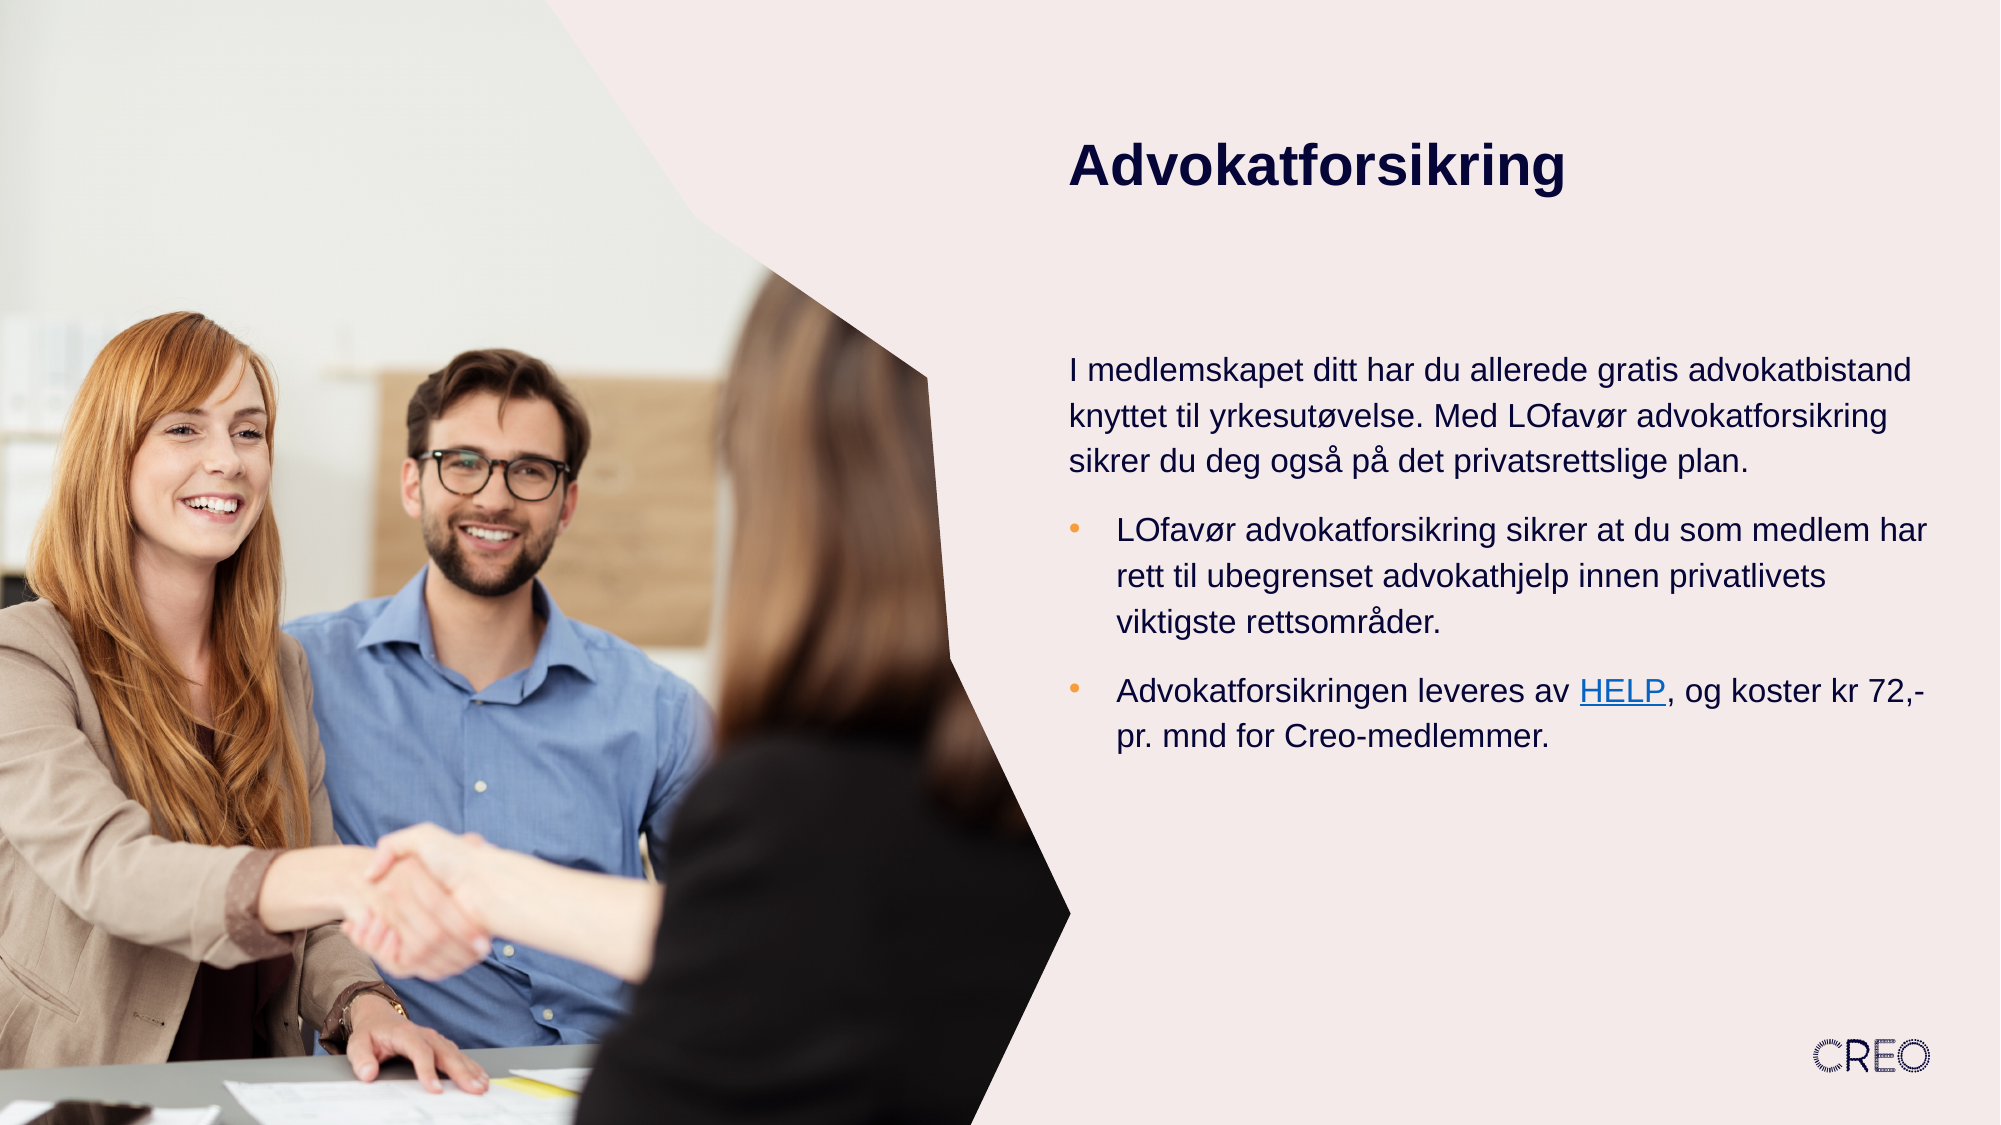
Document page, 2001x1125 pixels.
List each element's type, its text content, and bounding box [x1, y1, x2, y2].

title Advokatforsikring [1071, 134, 1859, 198]
picture [1813, 1055, 1930, 1073]
picture [0, 0, 1071, 1125]
list I medlemskapet ditt har du allerede gratis advokatbistand knyttet til yrkesutøvelse. Med LOfavør advokatforsikring sikrer du deg også på det privatsrettslige plan. LOfavør advokatforsikring sikrer at du som medlem har rett til ubegrenset advokathjelp innen privatlivets viktigste rettsområder. Advokatforsikringen leveres av HELP, og koster kr 72,- pr. mnd for Creo-medlemmer. [1071, 342, 1952, 1055]
